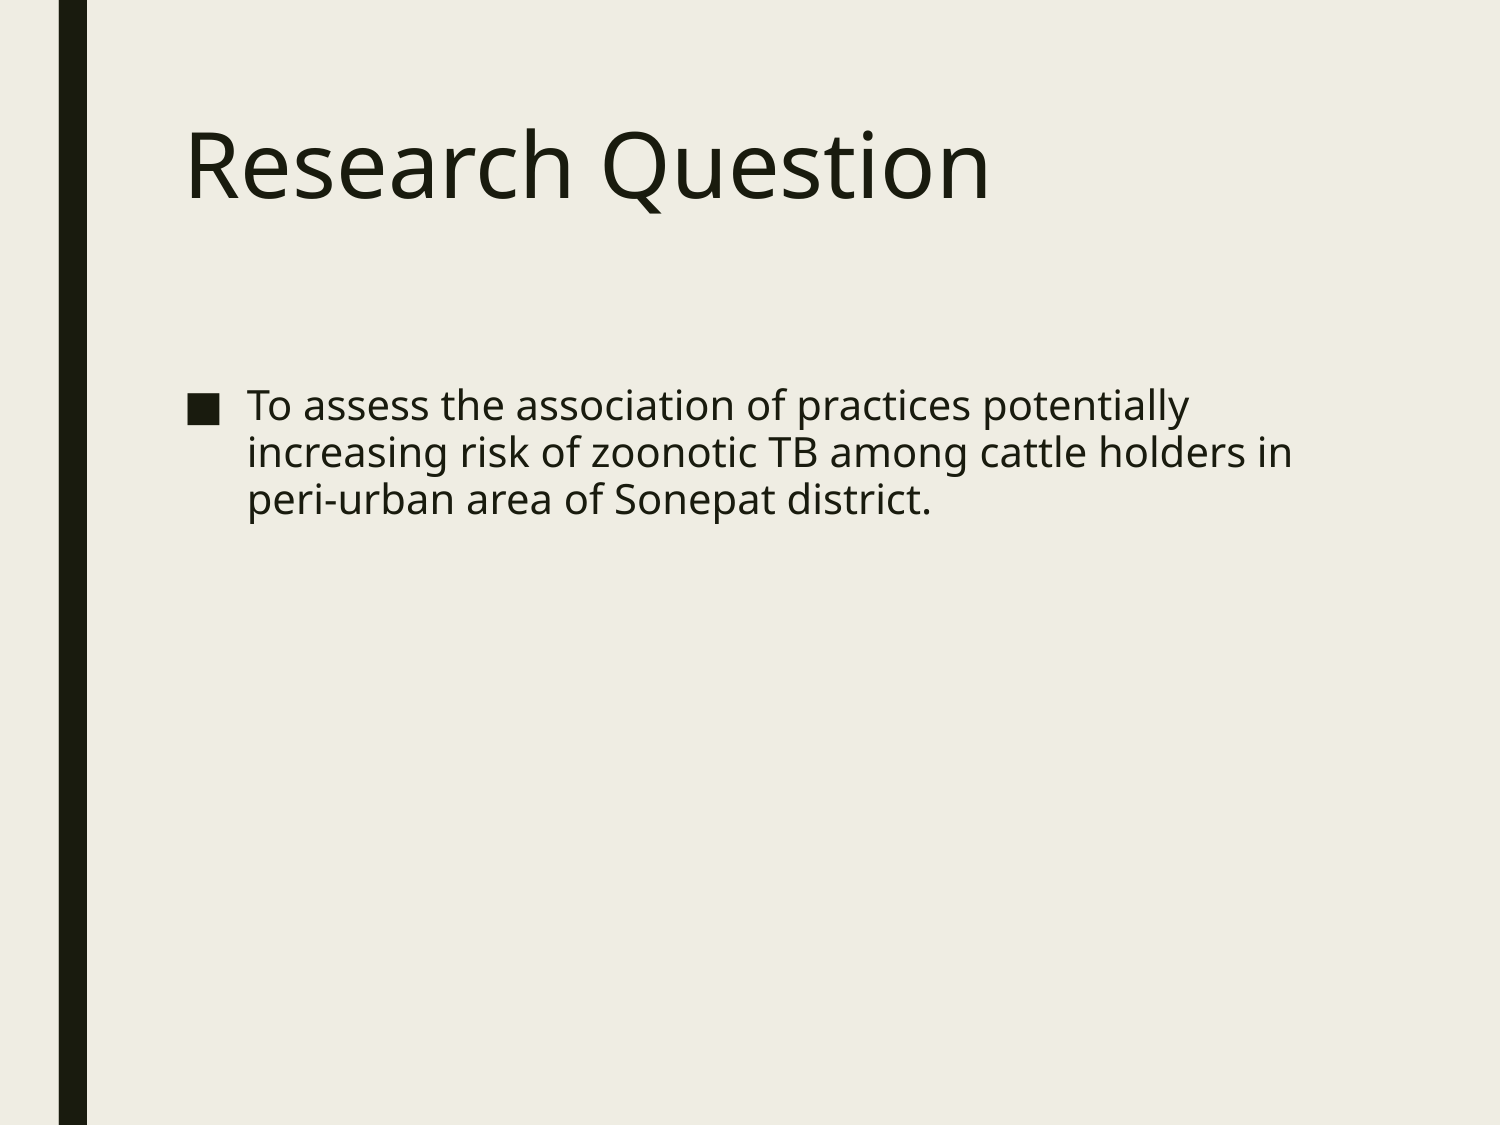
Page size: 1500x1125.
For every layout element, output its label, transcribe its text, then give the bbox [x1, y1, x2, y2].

list To assess the association of practices potentially increasing risk of zoonotic TB among cattle holders in peri-urban area of Sonepat district. [168, 375, 1351, 963]
title Research Question [168, 112, 1351, 357]
